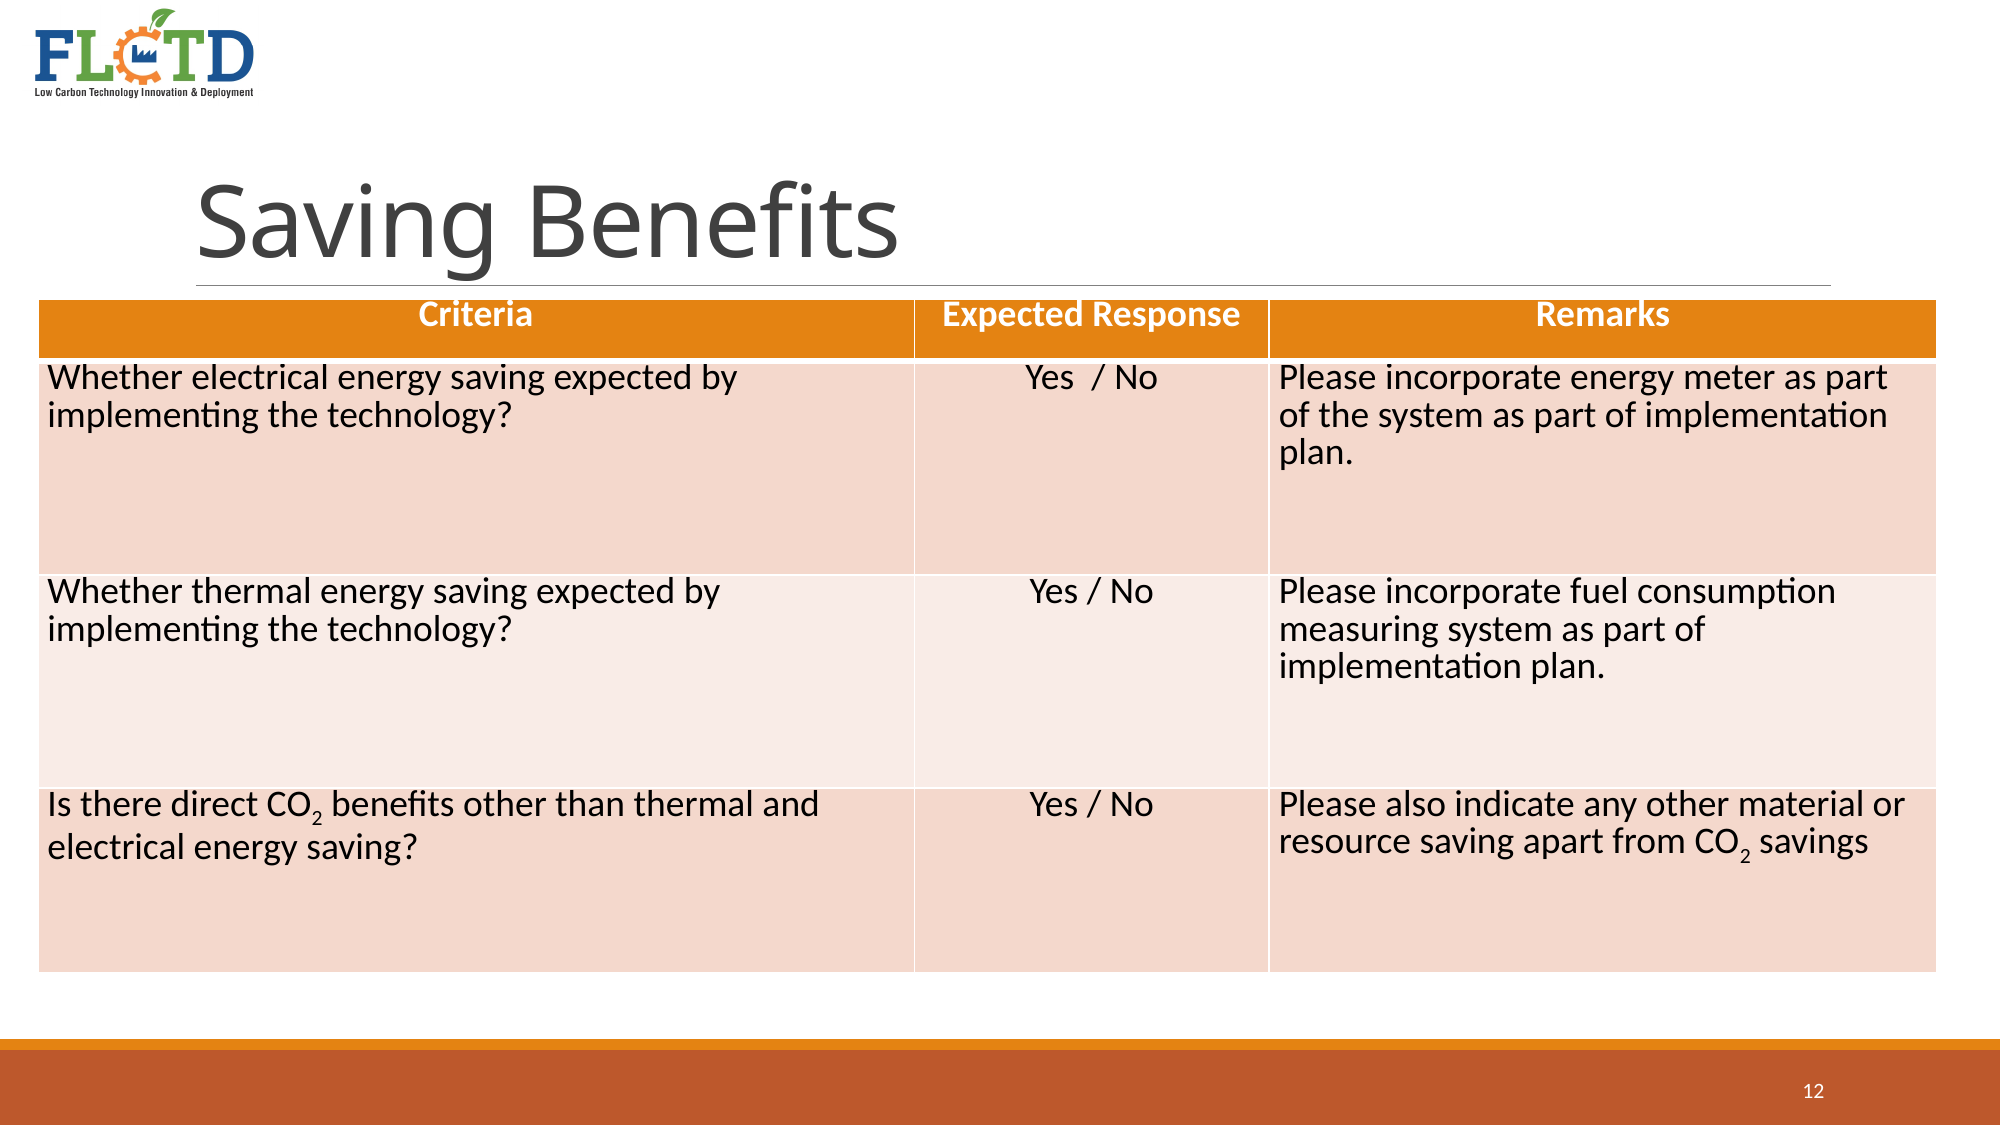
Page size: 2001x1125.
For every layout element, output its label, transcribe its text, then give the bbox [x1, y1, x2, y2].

table_cell Yes / No [915, 576, 1268, 787]
table_header Criteria [39, 300, 914, 358]
title Saving Benefits [180, 47, 1830, 285]
table_cell Please incorporate fuel consumption measuring system as part of implementation plan. [1270, 576, 1936, 787]
table_cell Whether thermal energy saving expected by implementing the technology? [39, 576, 914, 787]
table_cell Whether electrical energy saving expected by implementing the technology? [39, 364, 914, 574]
table_cell Is there direct CO2 benefits other than thermal and electrical energy saving? [39, 789, 914, 972]
table_header Remarks [1270, 300, 1936, 358]
table_header Expected Response [915, 300, 1268, 358]
picture [22, 5, 264, 106]
table_cell Please also indicate any other material or resource saving apart from CO2 savings [1270, 789, 1936, 972]
table_cell Yes / No [915, 789, 1268, 972]
slide_number 12 [1624, 1059, 1840, 1120]
table_cell Yes / No [915, 364, 1268, 574]
table_cell Please incorporate energy meter as part of the system as part of implementation plan. [1270, 364, 1936, 574]
